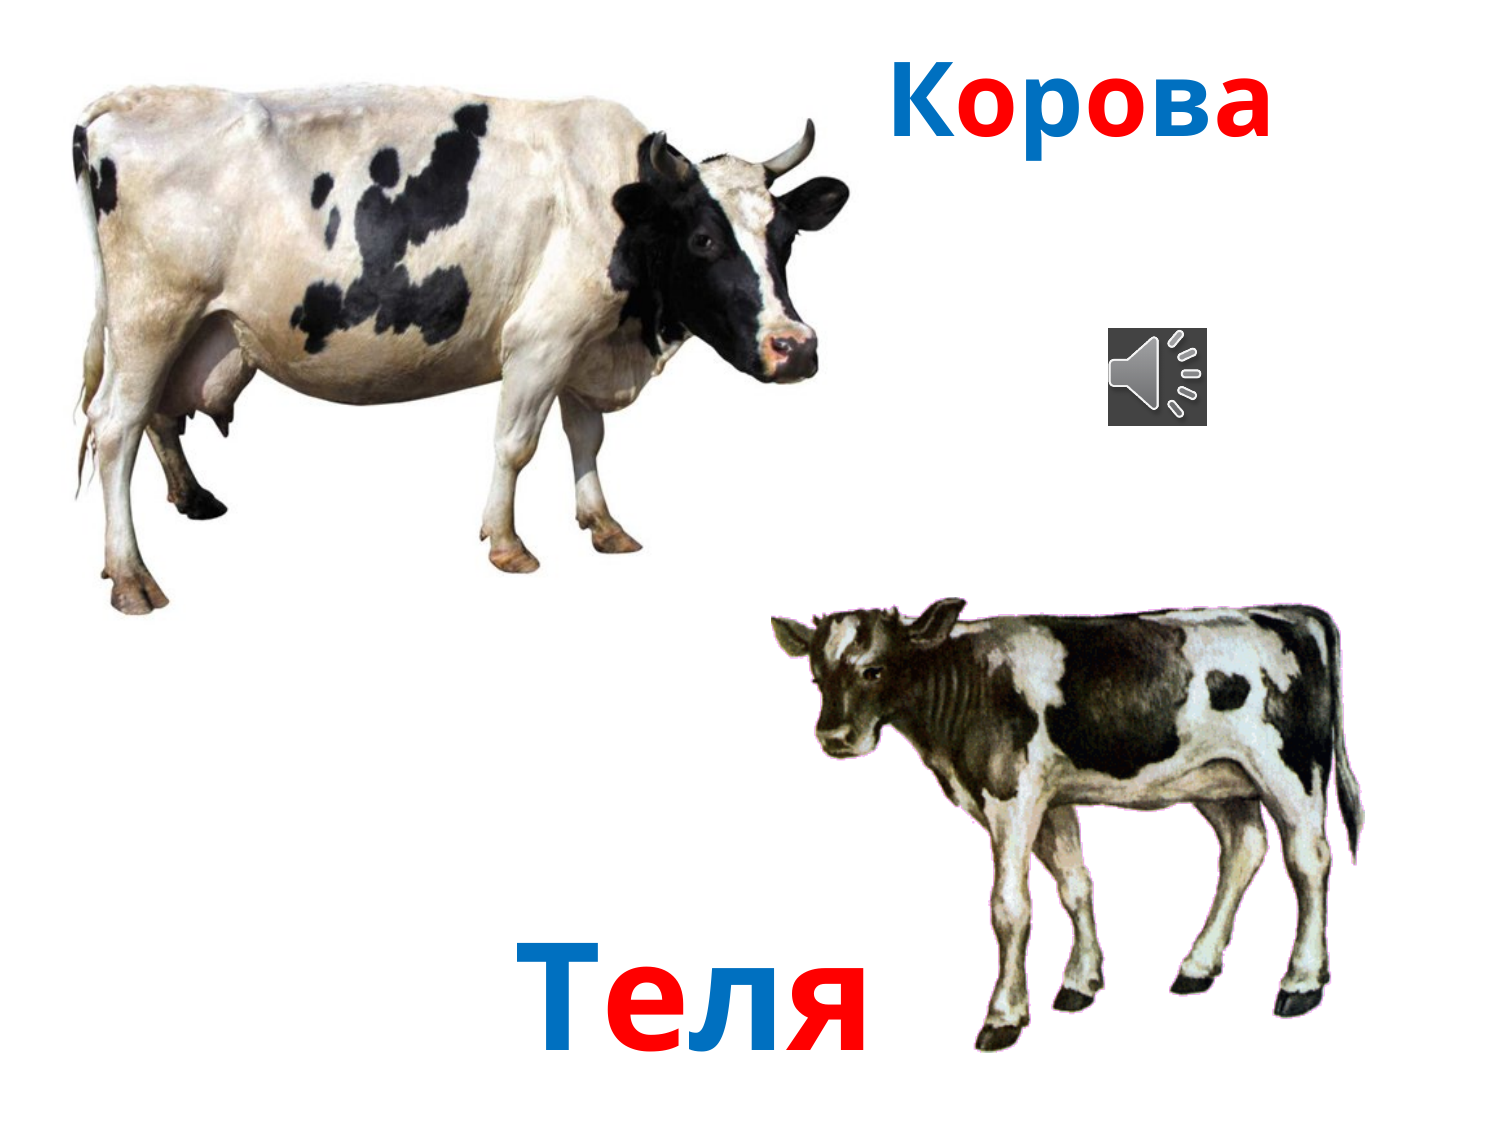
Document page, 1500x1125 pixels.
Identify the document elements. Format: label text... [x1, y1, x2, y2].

picture [1107, 326, 1208, 427]
text_box Теля [499, 893, 1043, 1088]
title Корова [870, 39, 1500, 168]
picture [771, 597, 1365, 1053]
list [41, 42, 869, 634]
